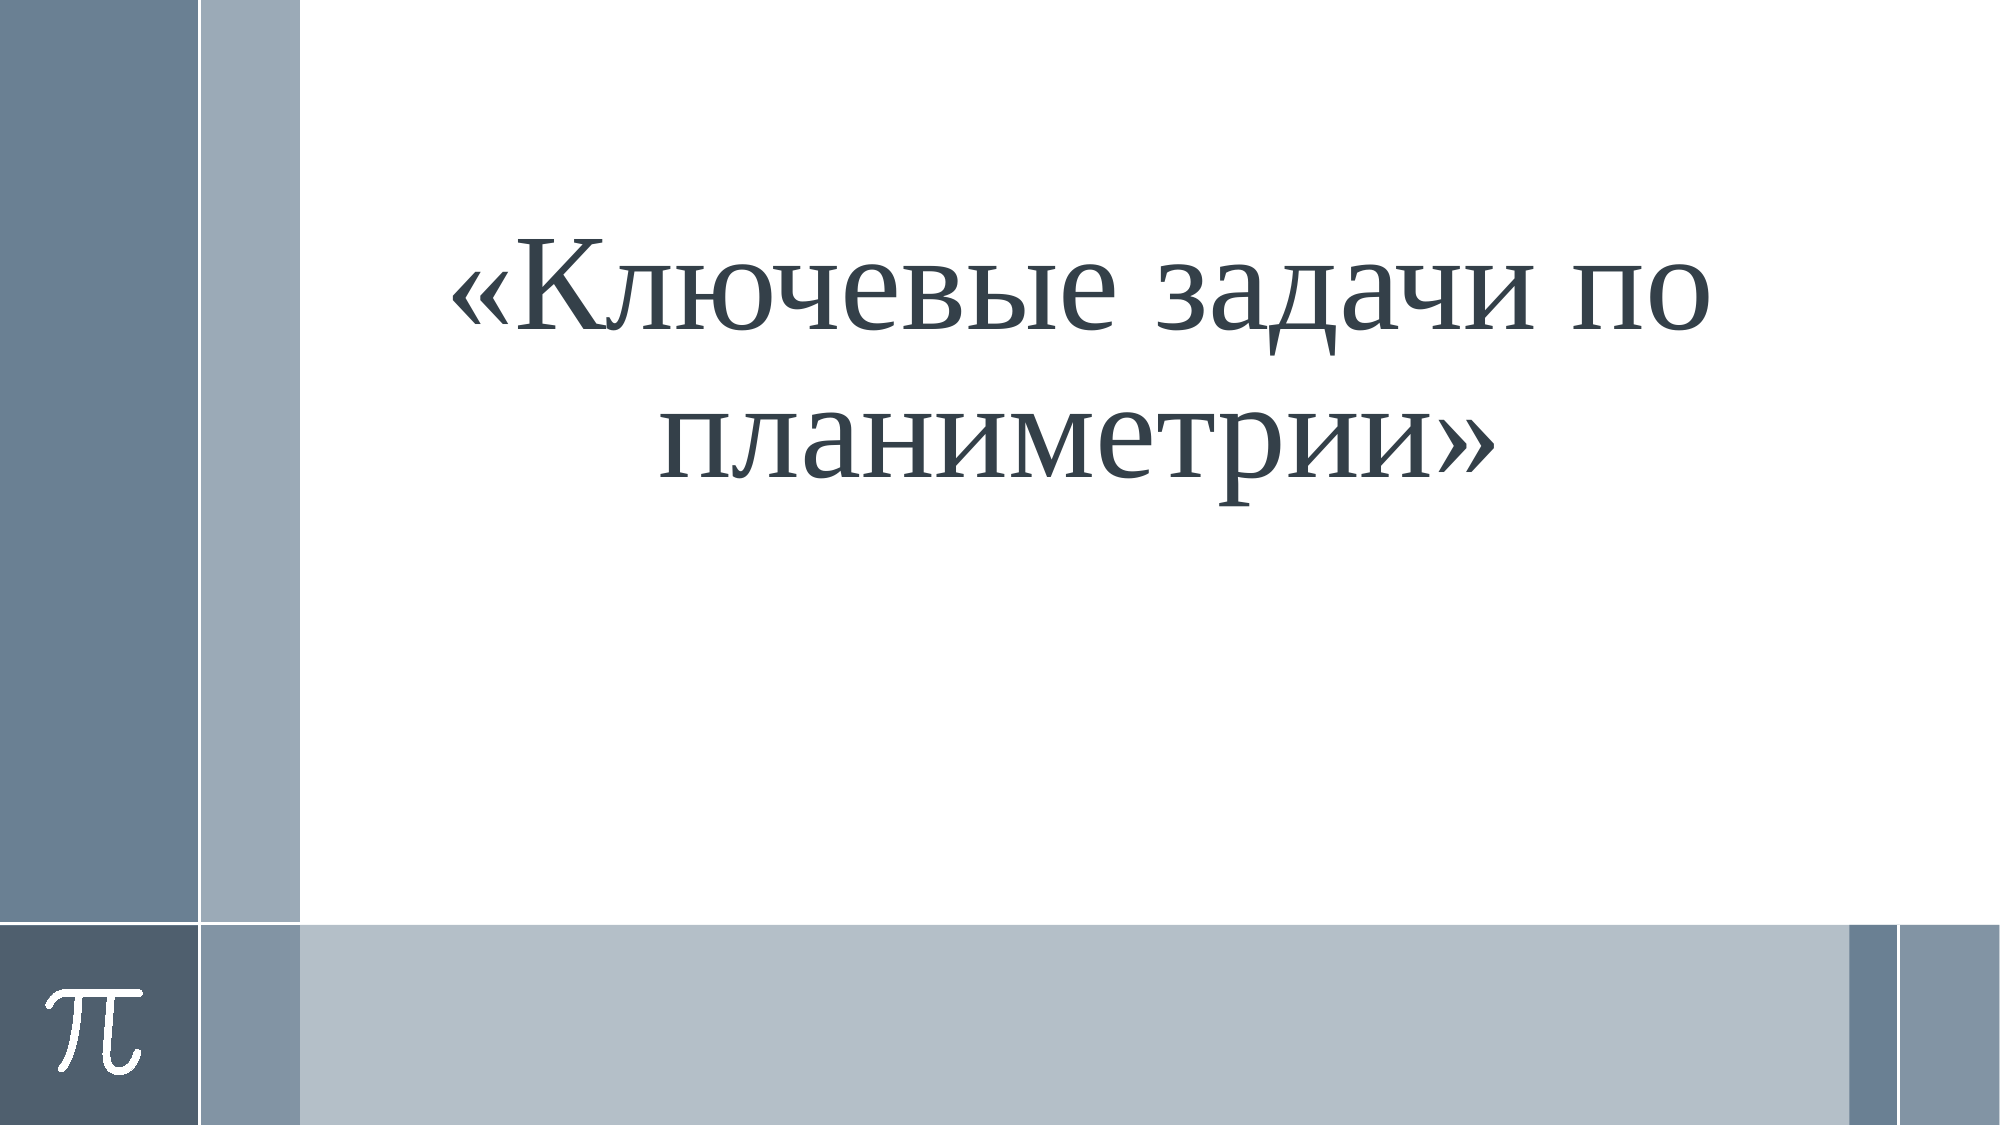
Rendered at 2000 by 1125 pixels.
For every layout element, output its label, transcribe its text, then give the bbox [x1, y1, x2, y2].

title «Ключевые задачи по планиметрии» [397, 101, 1764, 516]
